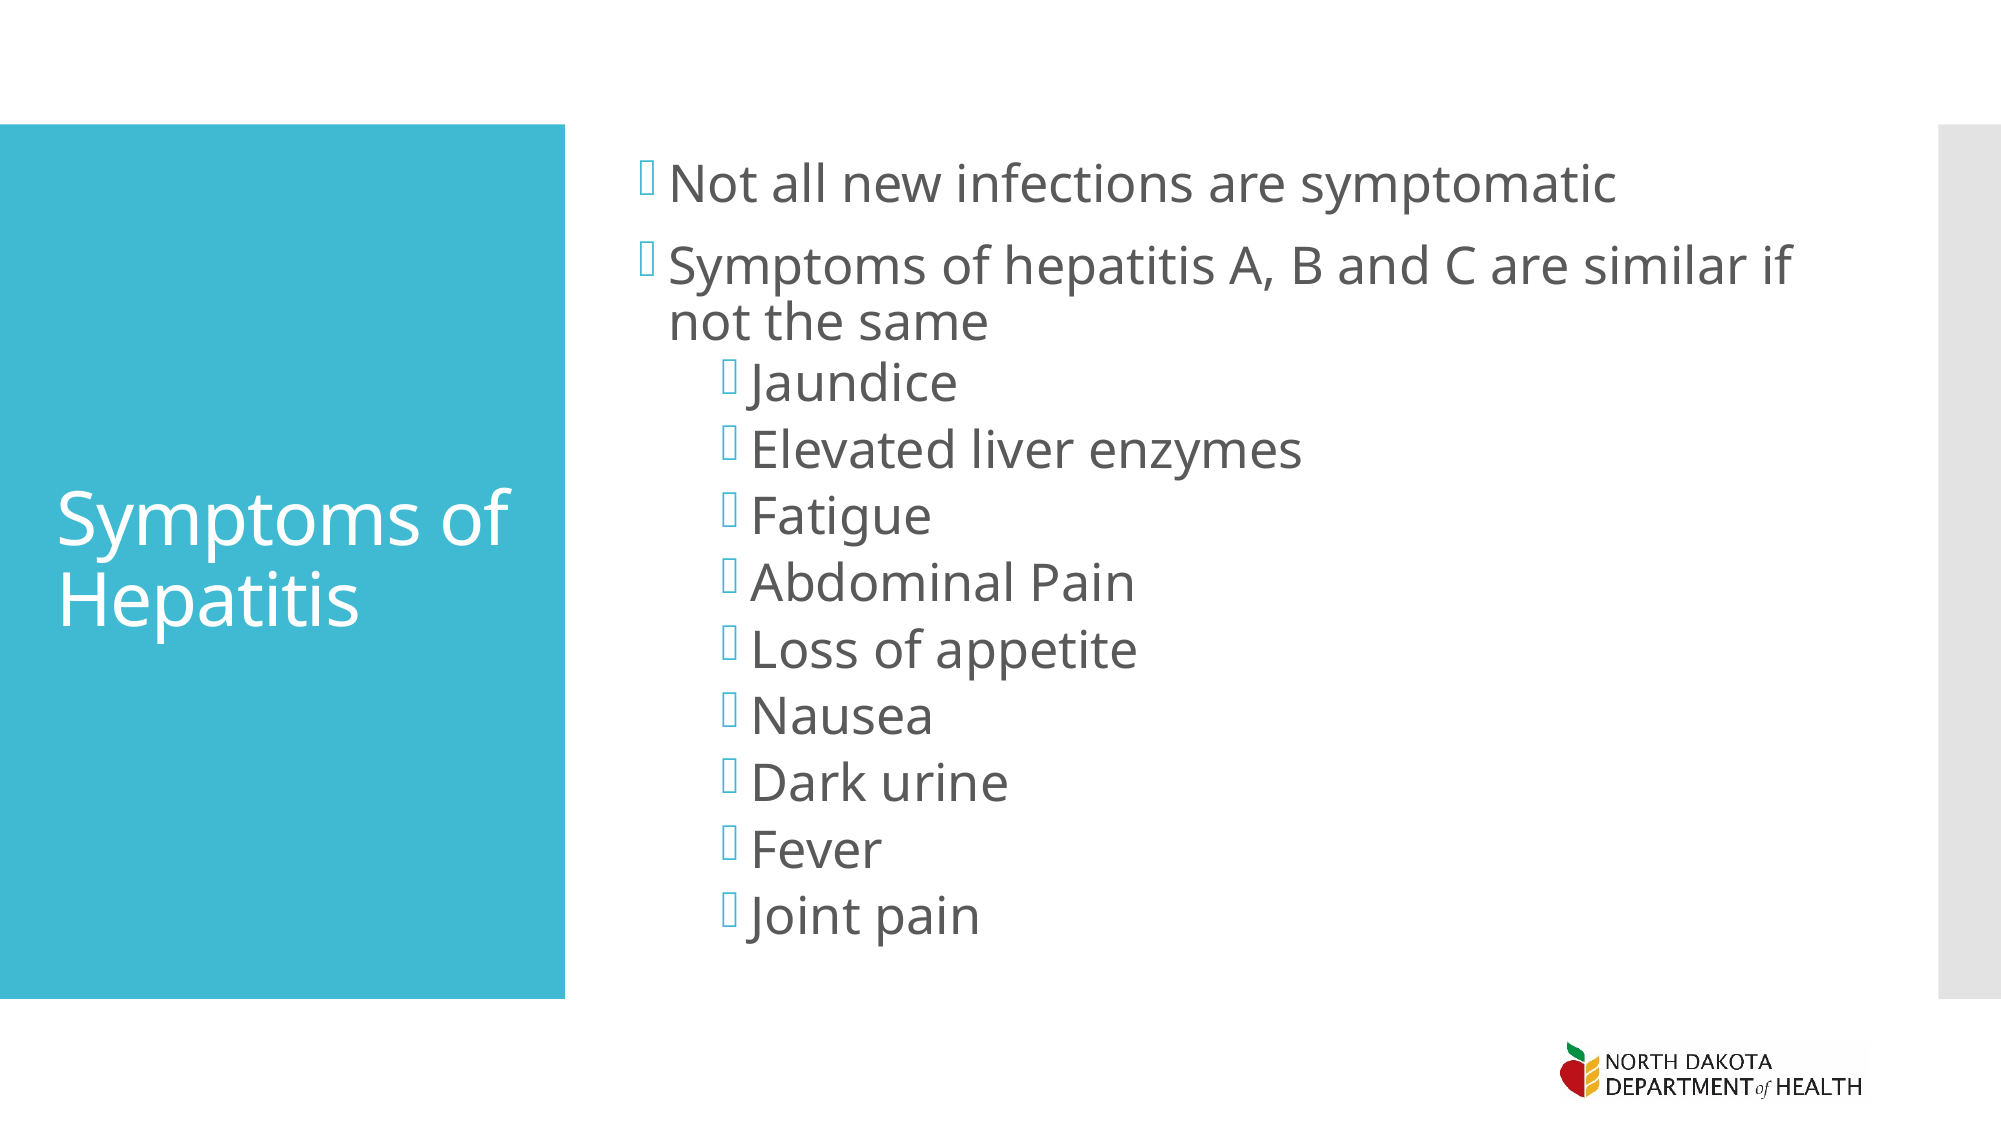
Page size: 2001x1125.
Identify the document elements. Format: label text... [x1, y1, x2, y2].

title Symptoms of Hepatitis [41, 184, 525, 940]
picture [1560, 1041, 1870, 1103]
list Not all new infections are symptomatic Symptoms of hepatitis A, B and C are similar if not the same Jaundice Elevated liver enzymes Fatigue Abdominal Pain Loss of appetite Nausea Dark urine Fever Joint pain [623, 121, 1853, 983]
